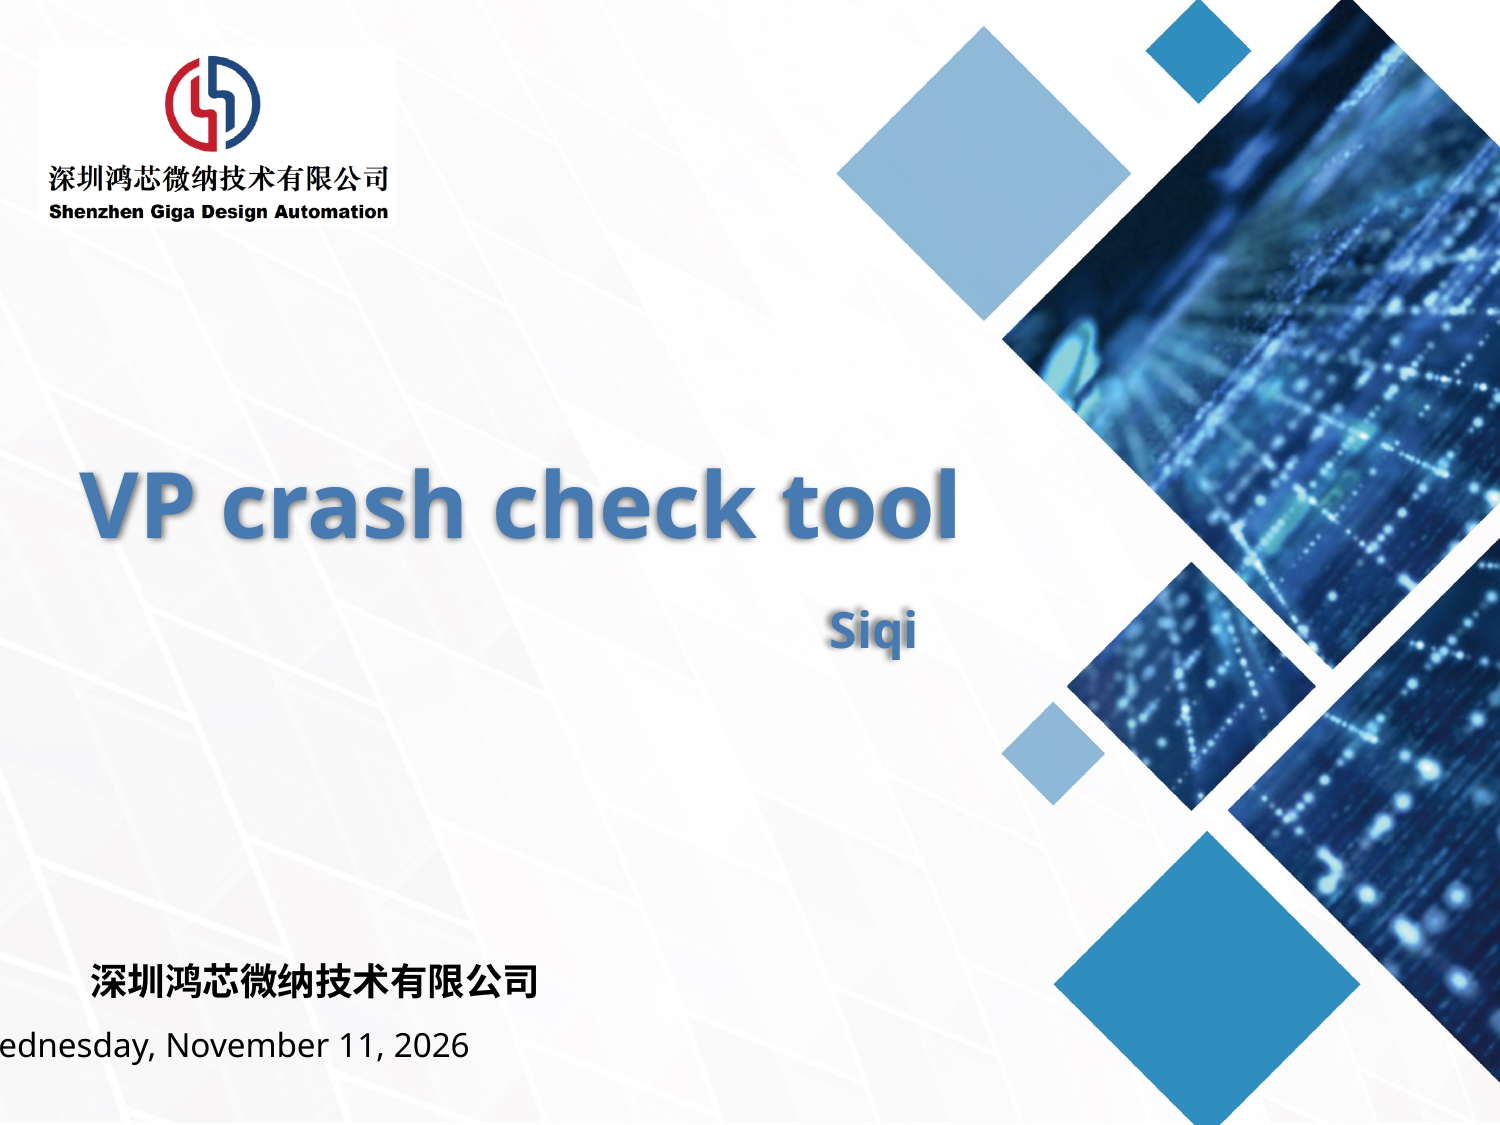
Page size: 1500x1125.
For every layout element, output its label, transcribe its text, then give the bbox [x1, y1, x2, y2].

picture [0, 0, 1500, 1125]
title VP crash check tool Siqi [64, 361, 1046, 752]
picture [3, 1041, 12, 1046]
